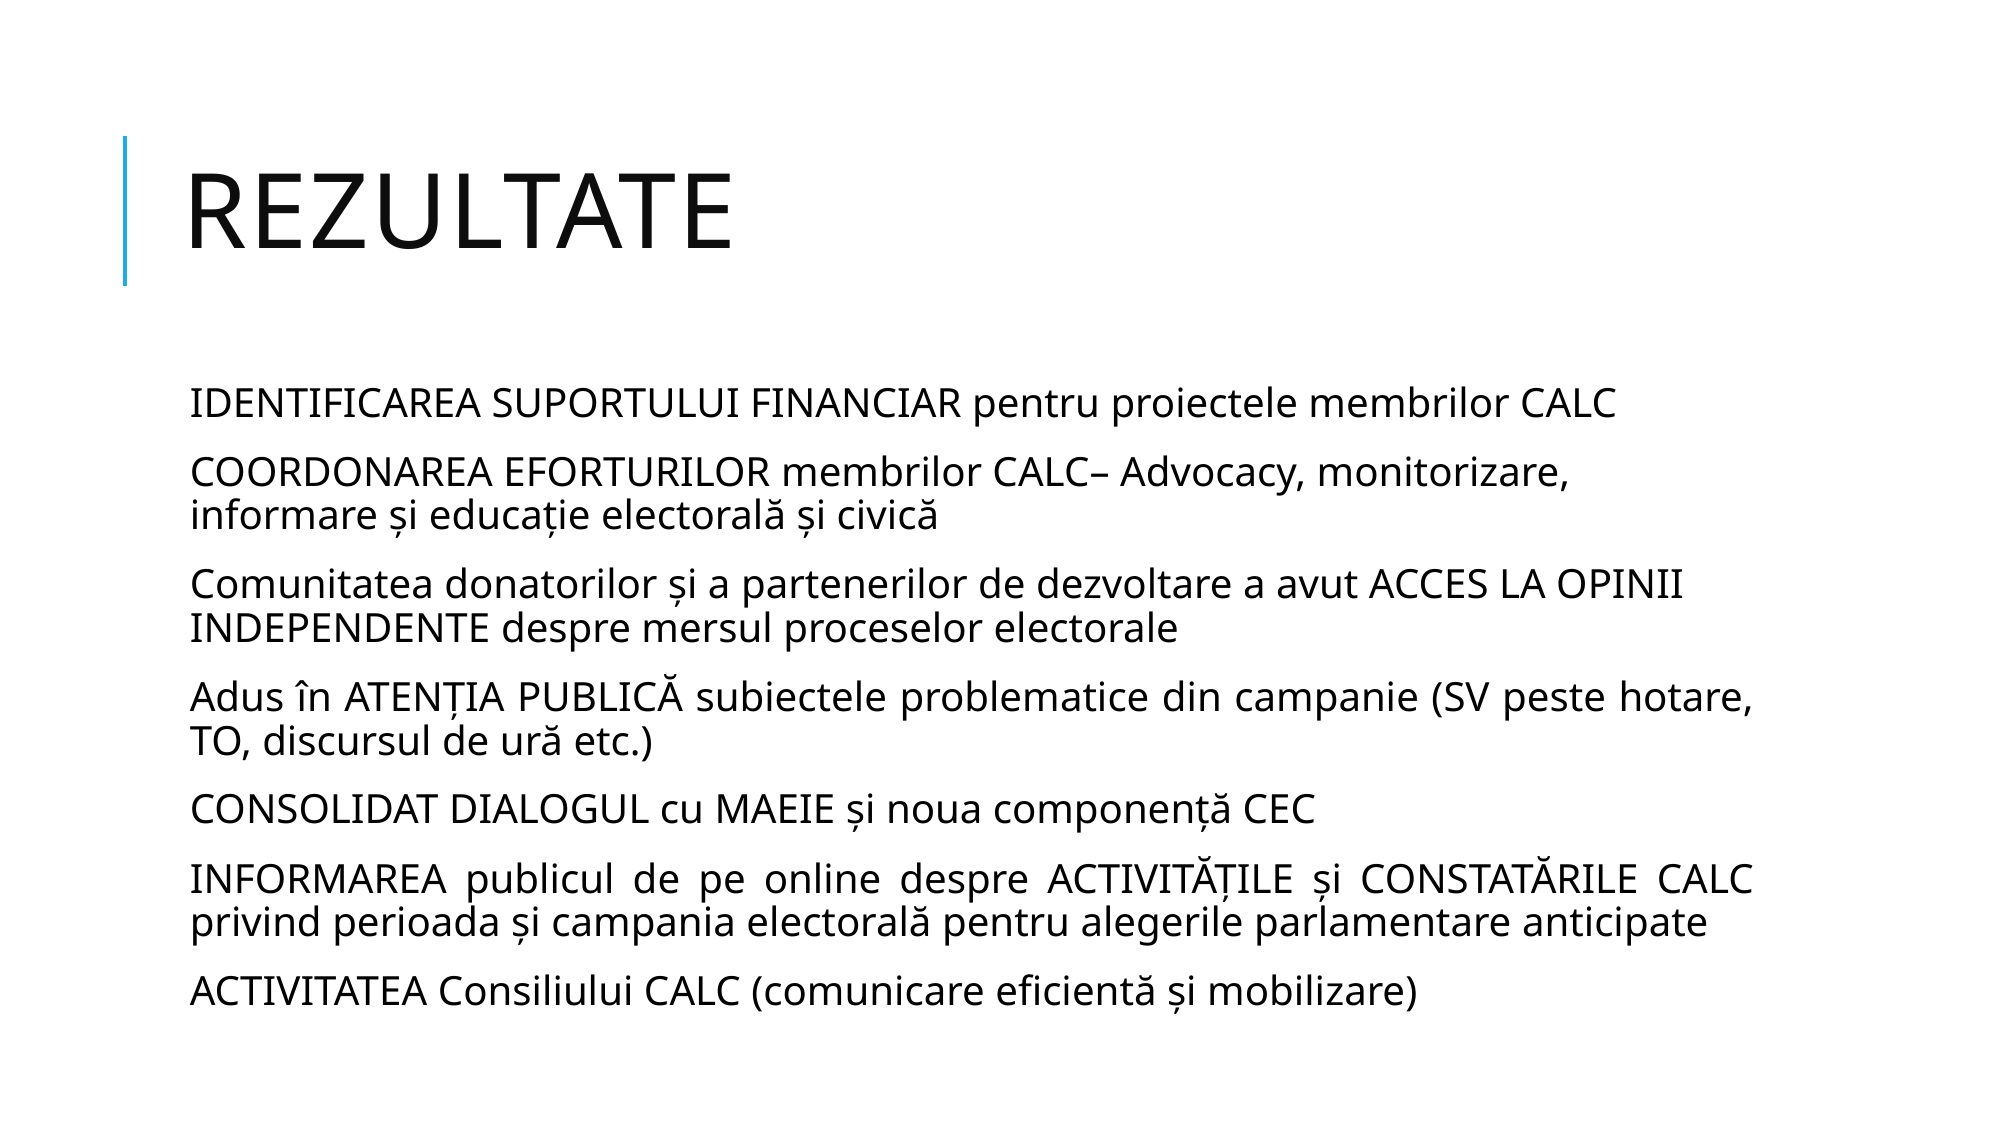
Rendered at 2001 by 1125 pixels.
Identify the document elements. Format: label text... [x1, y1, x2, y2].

list IDENTIFICAREA SUPORTULUI FINANCIAR pentru proiectele membrilor CALC COORDONAREA EFORTURILOR membrilor CALC– Advocacy, monitorizare, informare și educație electorală și civică Comunitatea donatorilor și a partenerilor de dezvoltare a avut ACCES LA OPINII INDEPENDENTE despre mersul proceselor electorale Adus în ATENȚIA PUBLICĂ subiectele problematice din campanie (SV peste hotare, TO, discursul de ură etc.) CONSOLIDAT DIALOGUL cu MAEIE și noua componență CEC INFORMAREA publicul de pe online despre ACTIVITĂȚILE și CONSTATĂRILE CALC privind perioada și campania electorală pentru alegerile parlamentare anticipate ACTIVITATEA Consiliului CALC (comunicare eficientă și mobilizare) [168, 375, 1763, 1035]
title REZULTATE [168, 96, 1763, 342]
